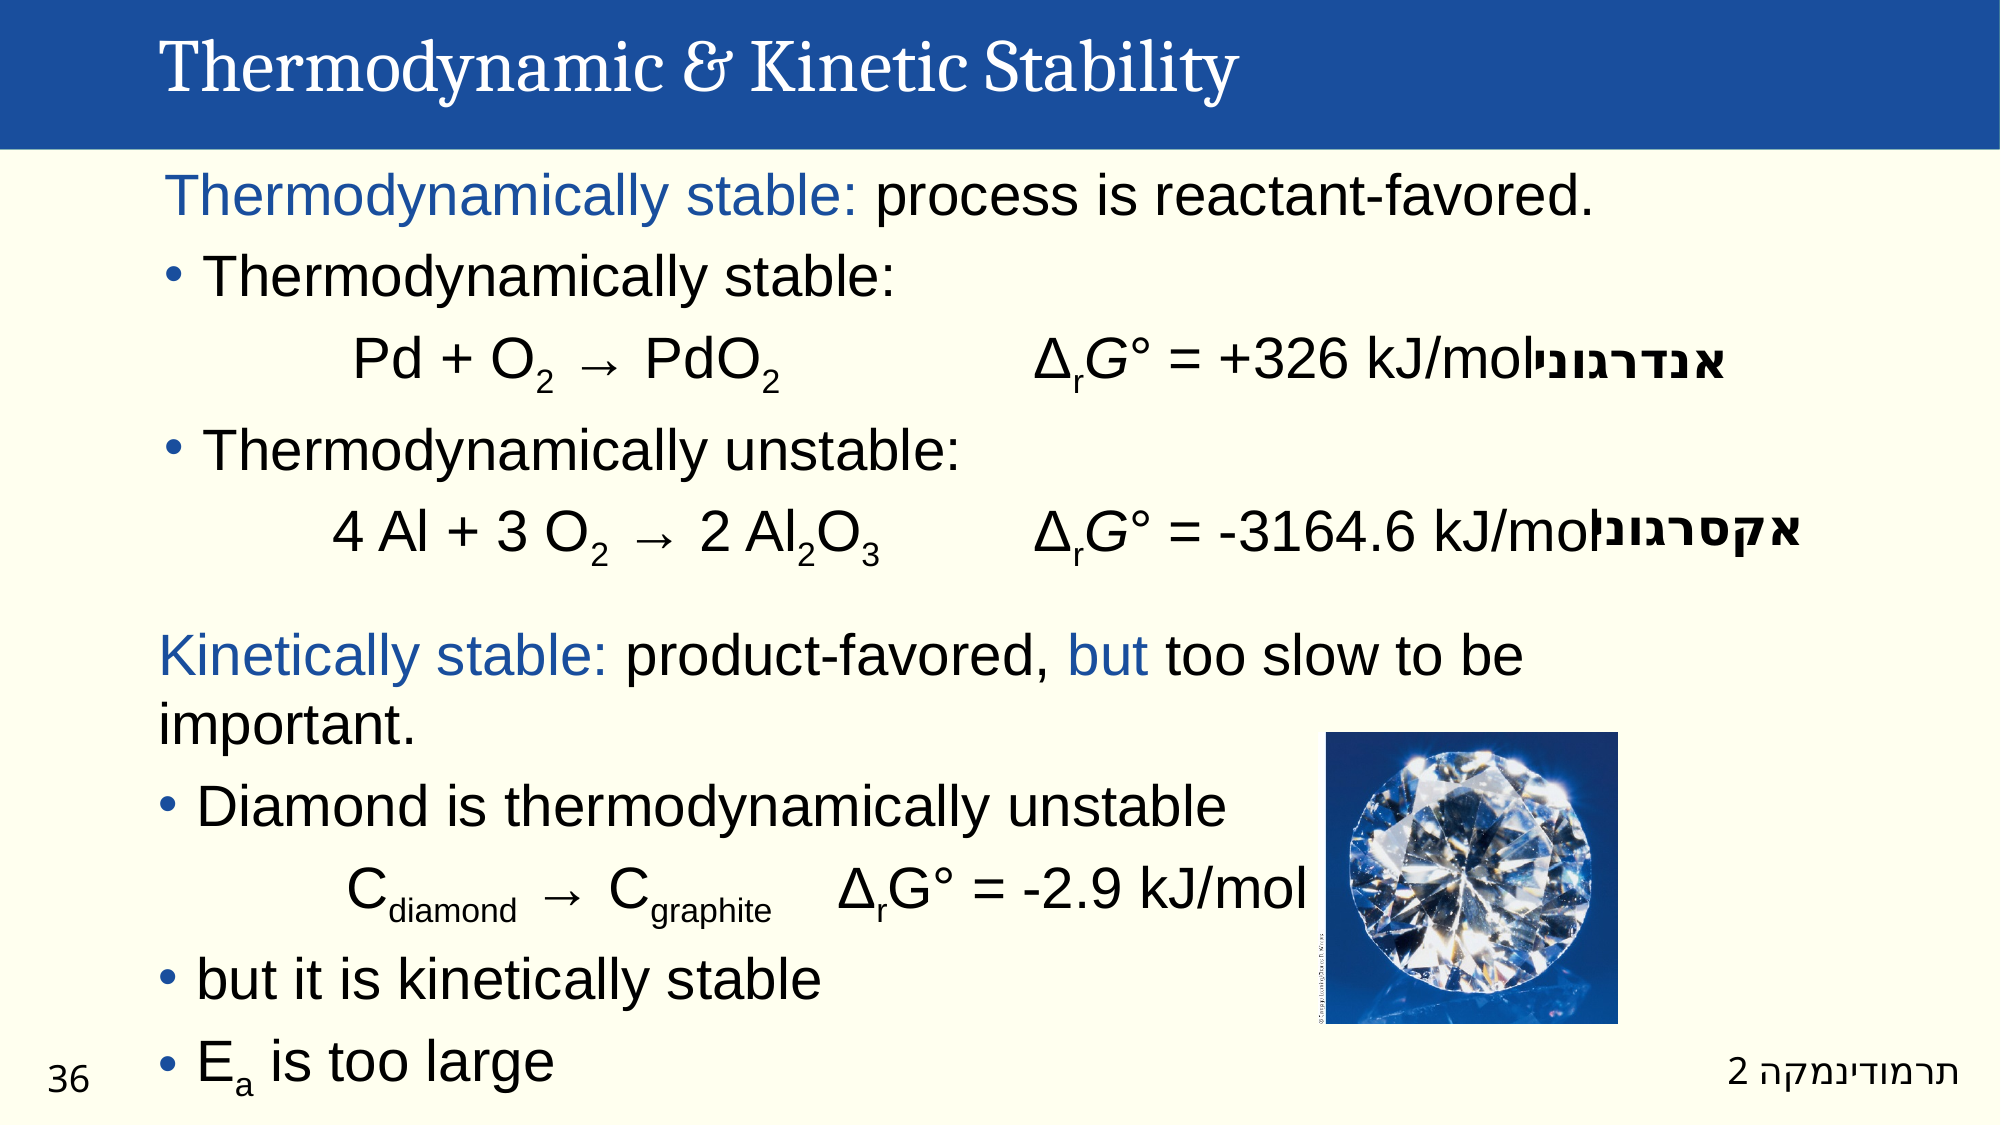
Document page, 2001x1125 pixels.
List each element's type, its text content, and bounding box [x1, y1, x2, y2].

picture [1318, 732, 1618, 1025]
footer תרמודינמקה 2 [1605, 1039, 1976, 1100]
slide_number 36 [13, 1047, 105, 1108]
text_box אקסרגוני [1575, 488, 1819, 564]
text_box אנדרגוני [1517, 320, 1744, 396]
text_box Thermodynamic & Kinetic Stability [143, 8, 1593, 144]
text_box Kinetically stable: product-favored, but too slow to be important. Diamond is thermodynamically unstable Cdiamond → Cgraphite ΔrG° = -2.9 kJ/mol but it is kinetically stable Ea is too large [143, 609, 1605, 1107]
text_box Thermodynamically stable: process is reactant-favored. Thermodynamically stable: Pd + O2 → PdO2 ΔrG° = +326 kJ/mol Thermodynamically unstable: 4 Al + 3 O2 → 2 Al2O3 ΔrG° = -3164.6 kJ/mol [149, 149, 1618, 594]
